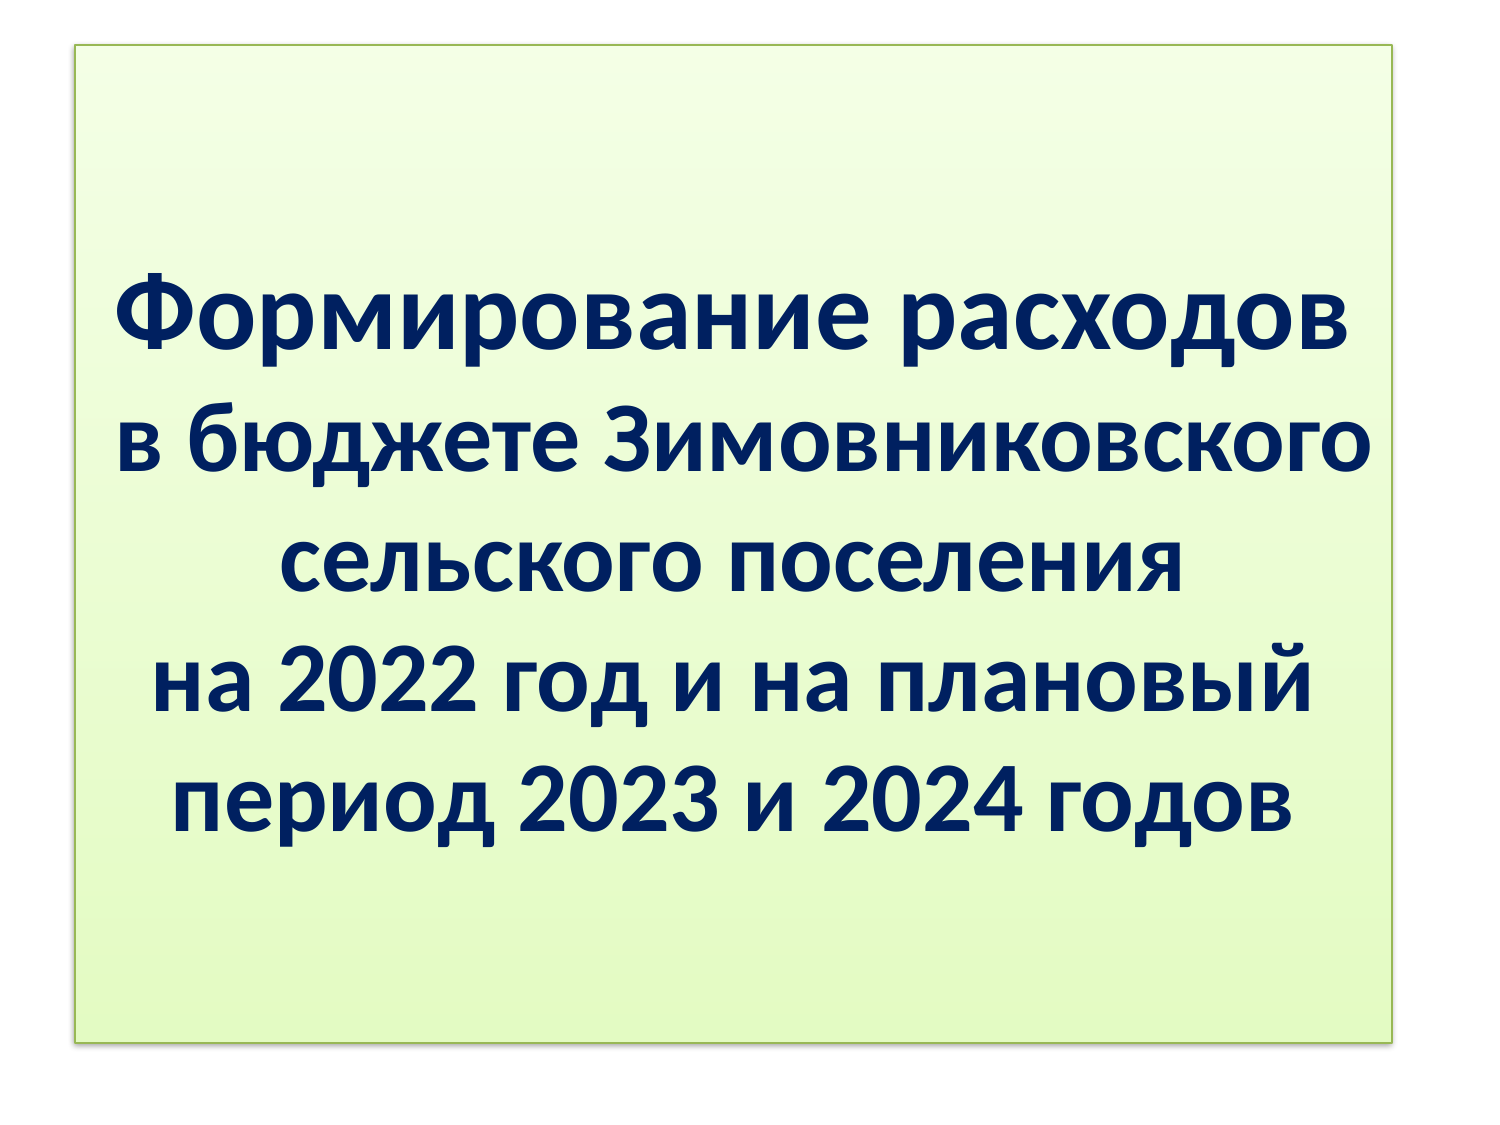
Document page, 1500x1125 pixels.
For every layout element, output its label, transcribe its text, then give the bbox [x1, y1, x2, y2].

title Формирование расходов в бюджете Зимовниковского сельского поселения на 2022 год и на плановый период 2023 и 2024 годов [74, 44, 1393, 1044]
